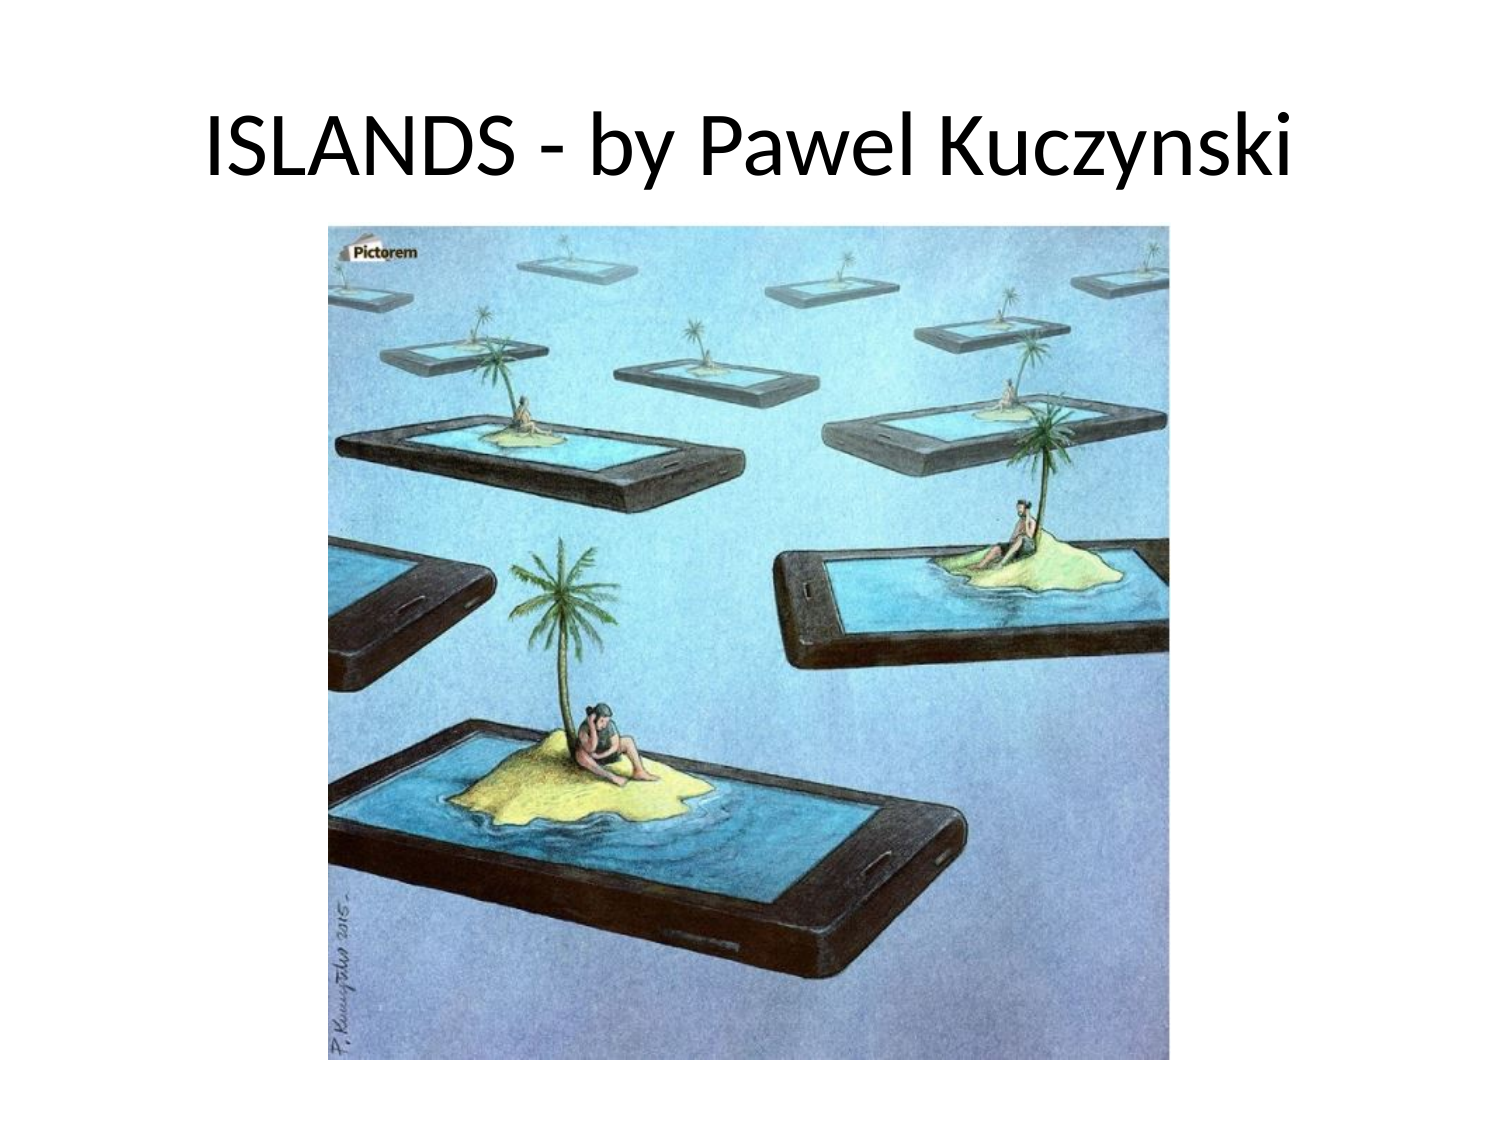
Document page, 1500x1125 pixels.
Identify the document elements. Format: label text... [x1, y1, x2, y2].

title ISLANDS - by Pawel Kuczynski [75, 45, 1425, 233]
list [327, 222, 1171, 1060]
